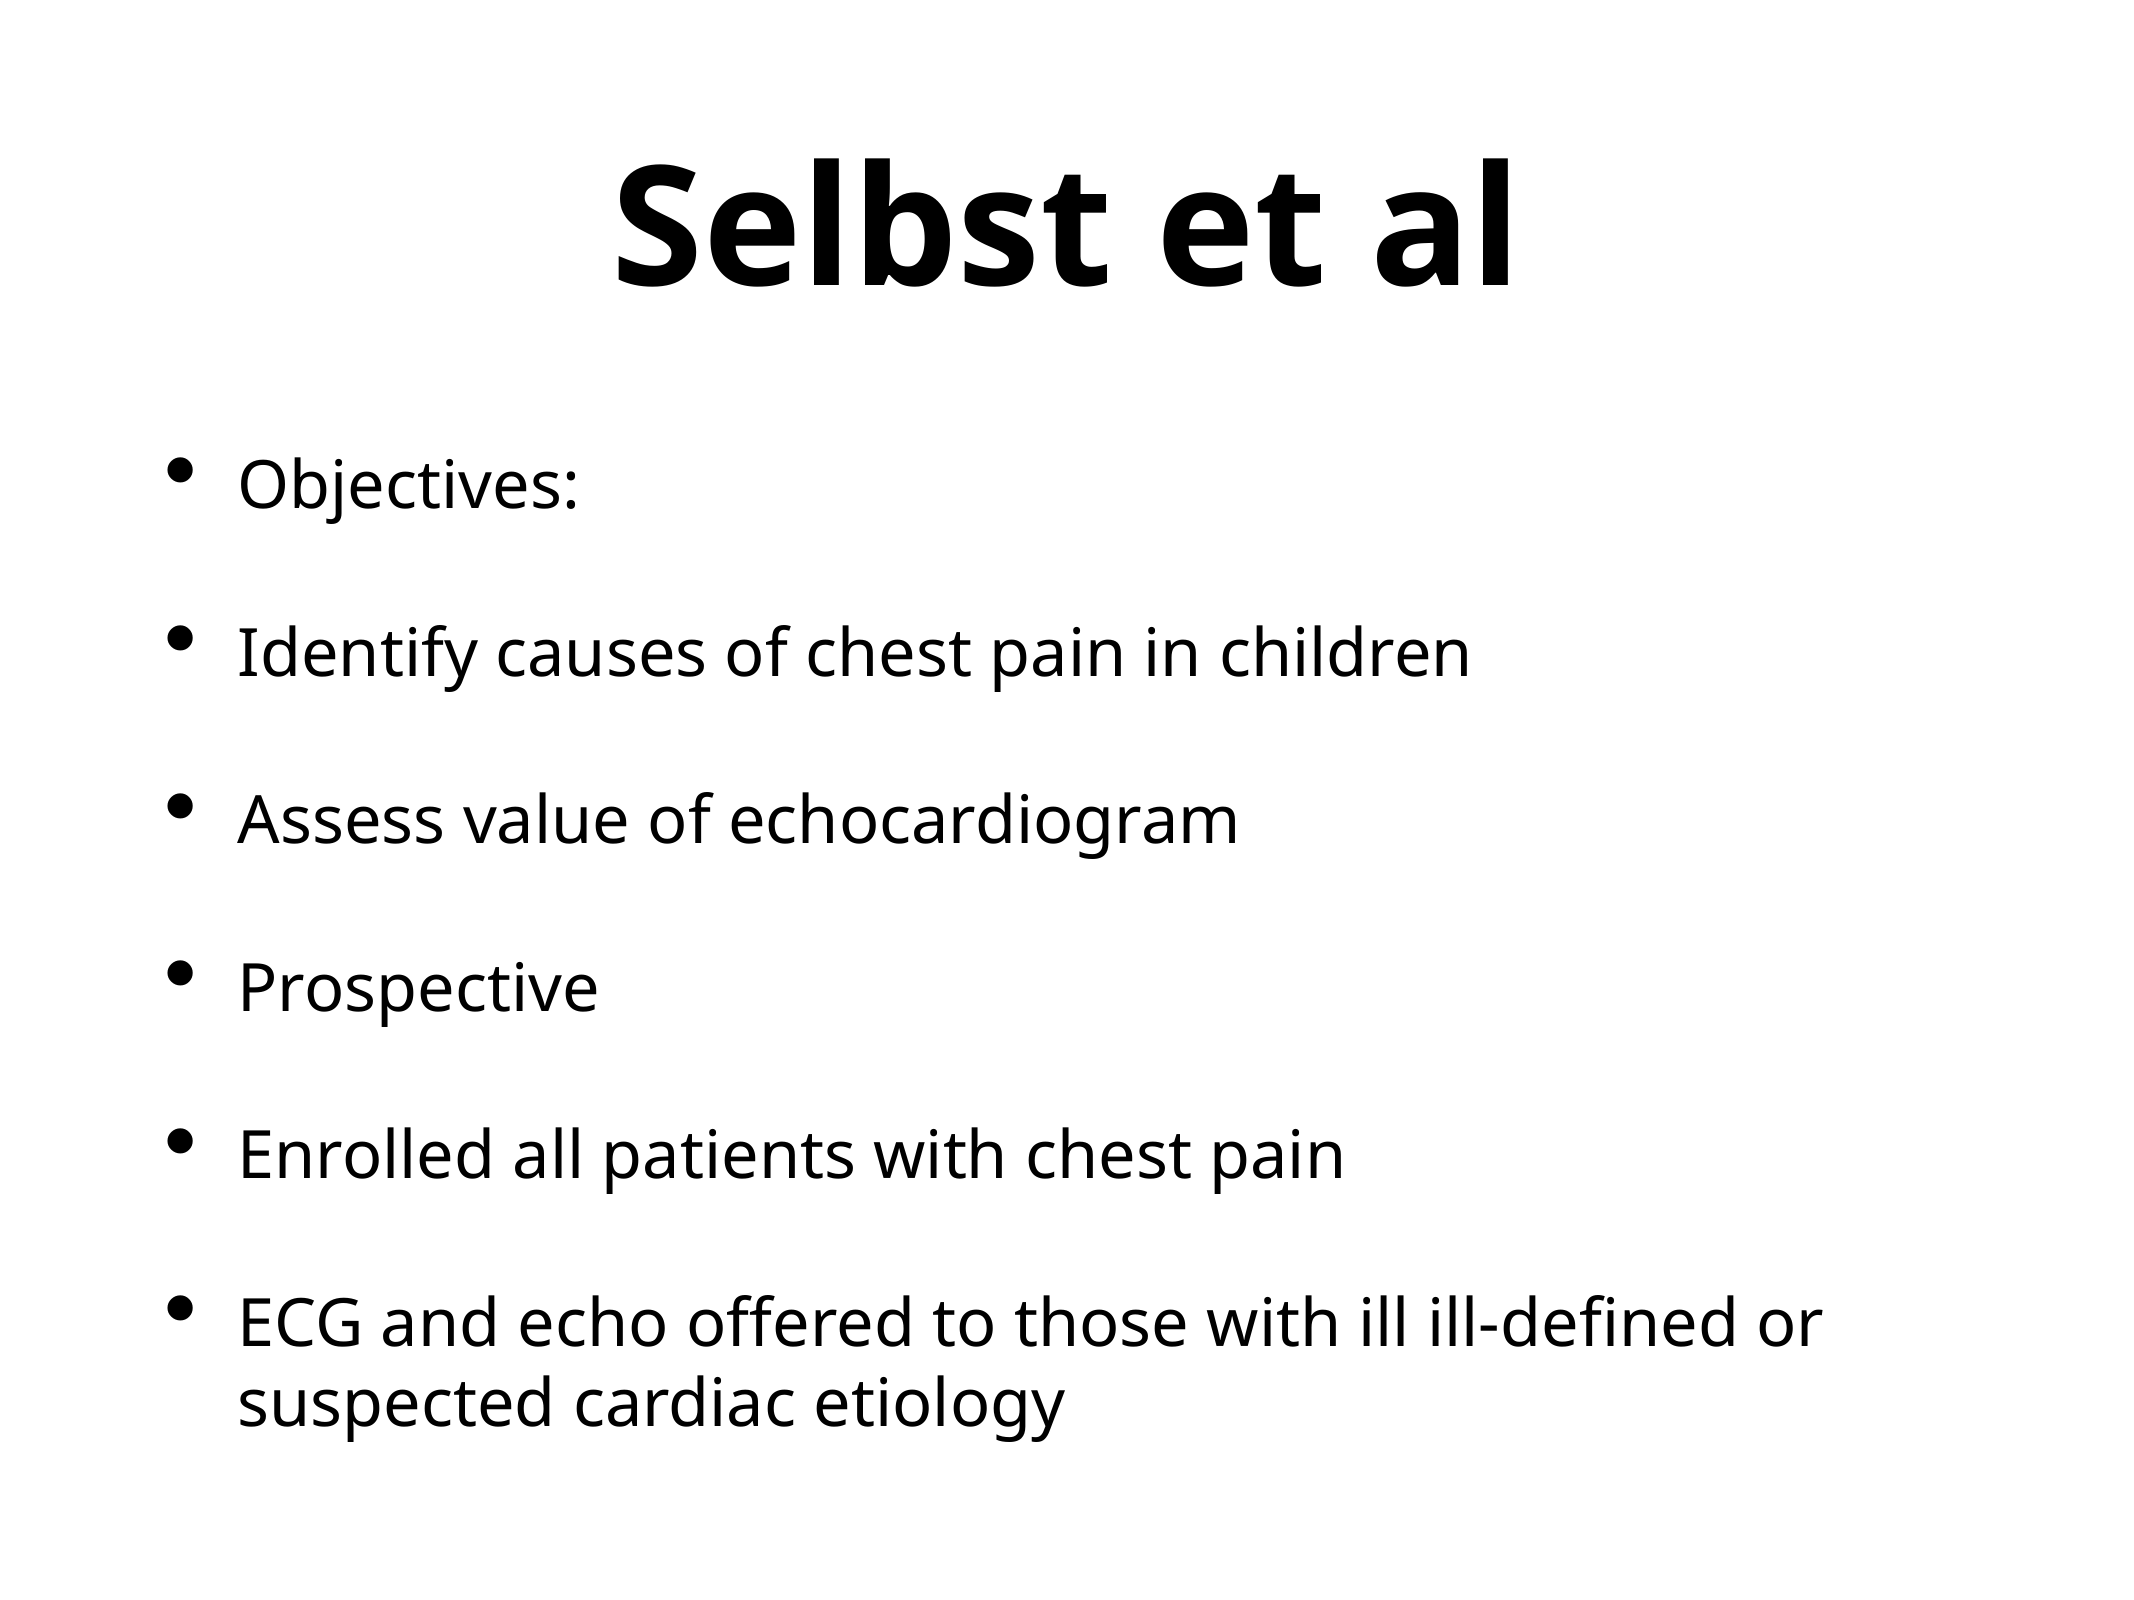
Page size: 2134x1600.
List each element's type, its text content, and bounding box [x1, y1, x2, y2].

title Selbst et al [155, 41, 1978, 397]
list Objectives: Identify causes of chest pain in children Assess value of echocardiogram Prospective Enrolled all patients with chest pain ECG and echo offered to those with ill ill-defined or suspected cardiac etiology [155, 424, 1978, 1457]
